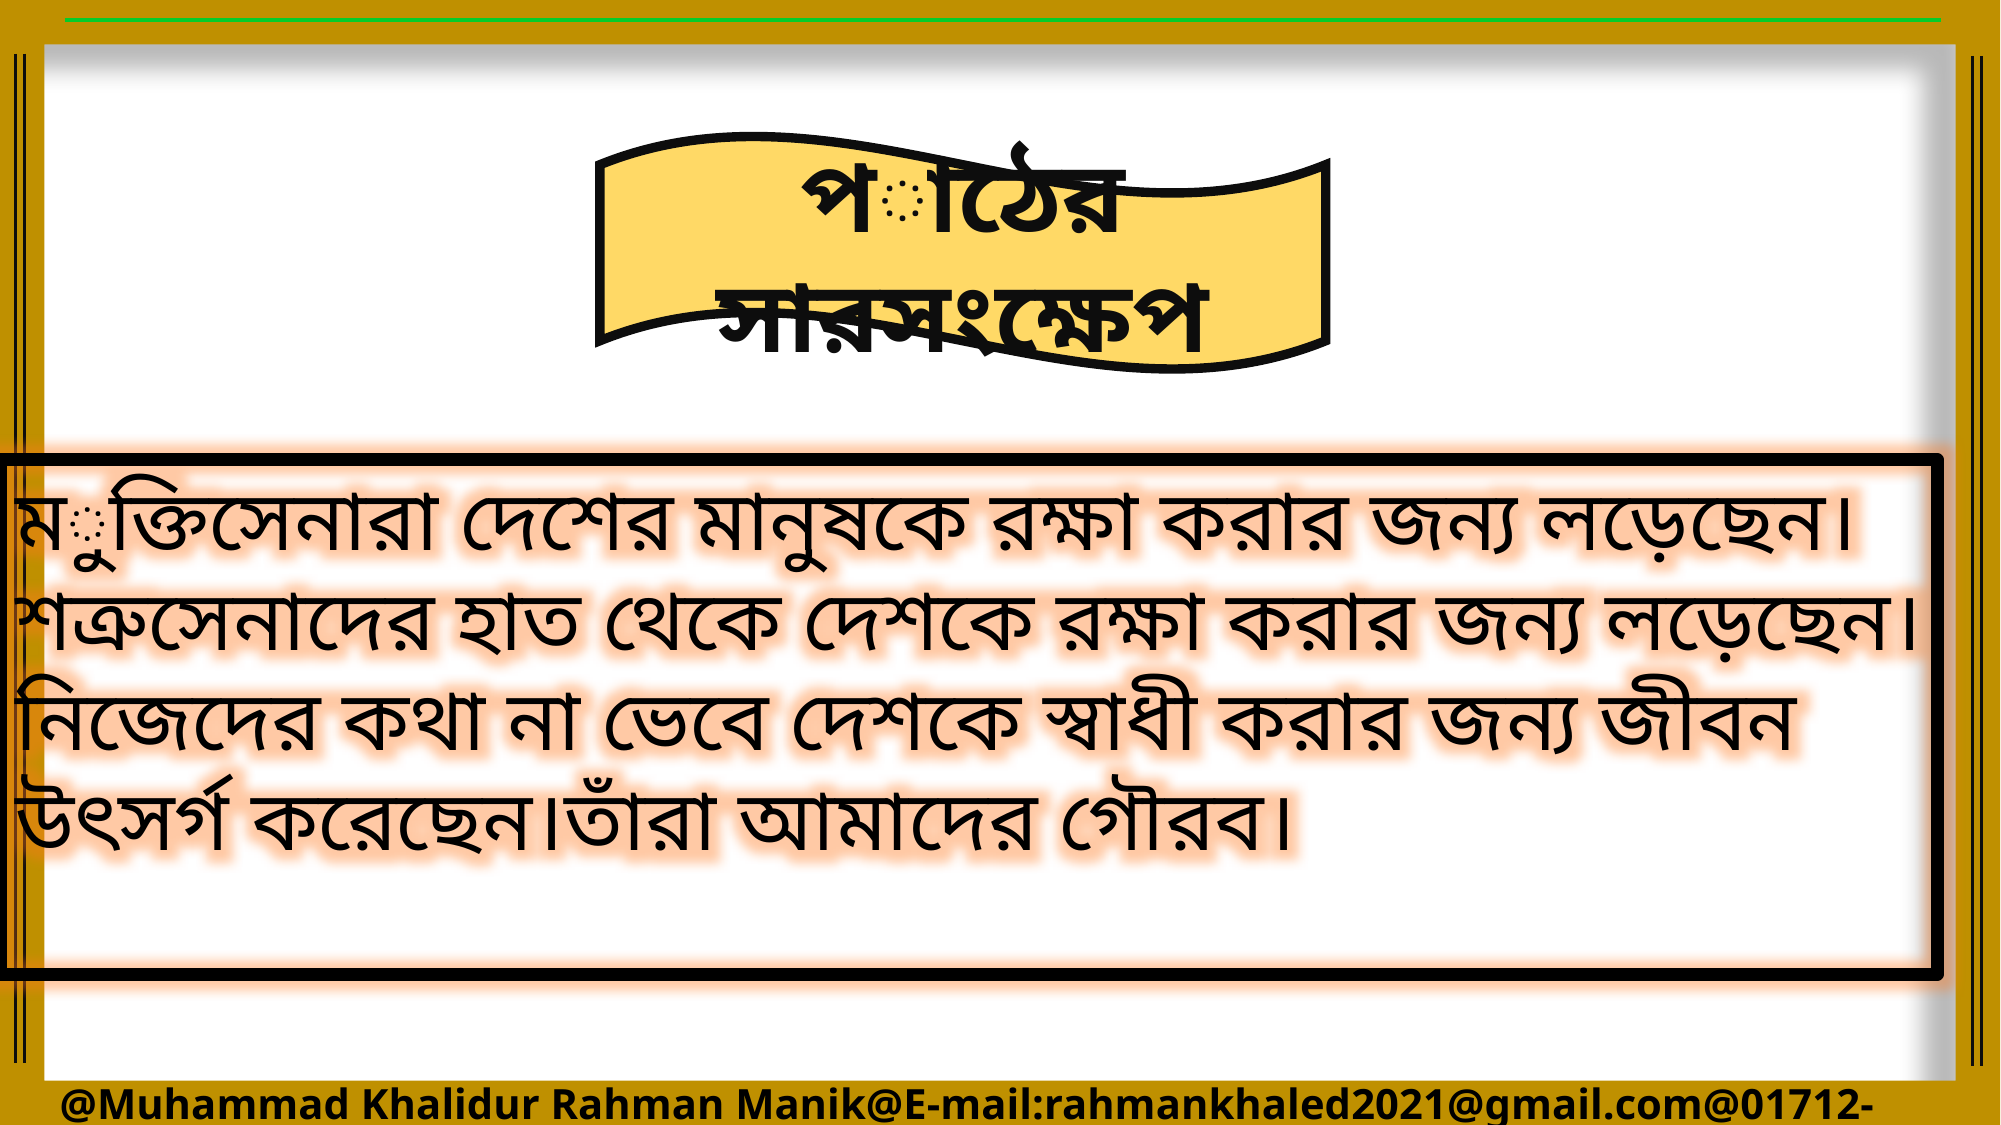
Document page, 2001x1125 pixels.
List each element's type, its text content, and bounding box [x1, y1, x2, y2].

text_box পাঠের সারসংক্ষেপ [598, 135, 1327, 371]
text_box মুক্তিসেনারা দেশের মানুষকে রক্ষা করার জন্য লড়েছেন। শত্রুসেনাদের হাত থেকে দেশকে রক্ষা করার জন্য লড়েছেন। নিজেদের কথা না ভেবে দেশকে স্বাধী করার জন্য জীবন উৎসর্গ করেছেন।তাঁরা আমাদের গৌরব। [0, 459, 1938, 975]
